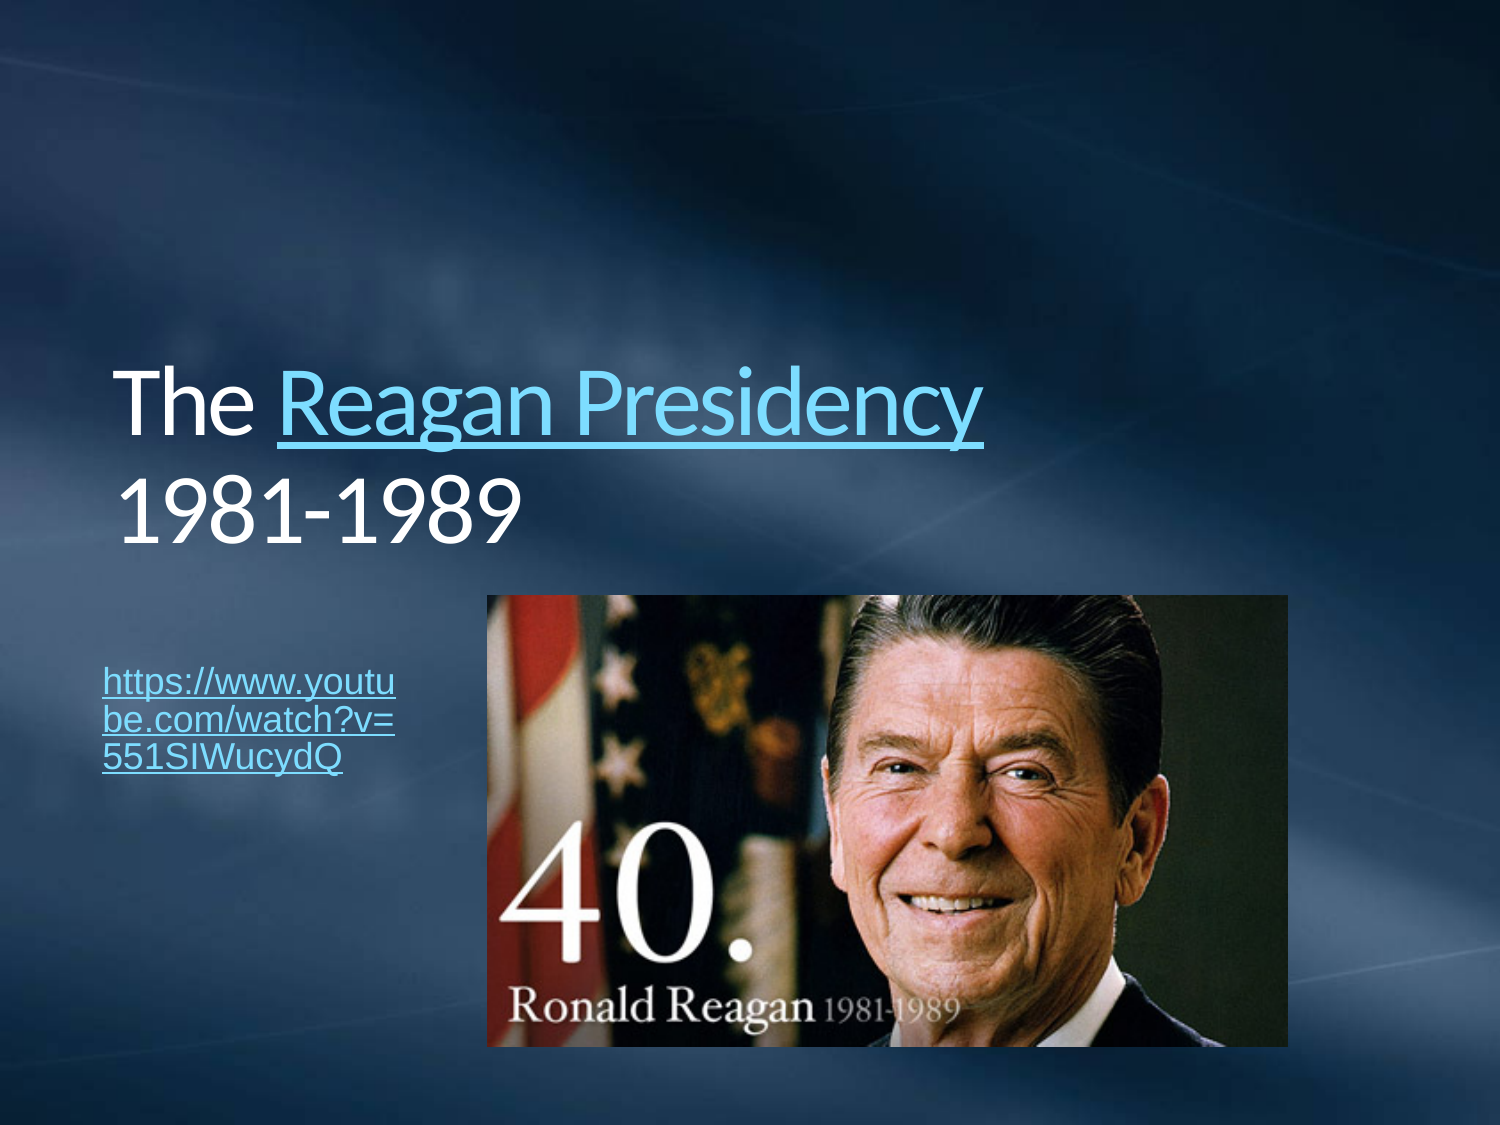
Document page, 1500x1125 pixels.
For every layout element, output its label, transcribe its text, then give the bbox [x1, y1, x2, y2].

text_box https://www.youtube.com/watch?v=551SIWucydQ [87, 649, 425, 768]
title The Reagan Presidency 1981-1989 [112, 349, 1388, 566]
picture [0, 0, 1500, 1125]
